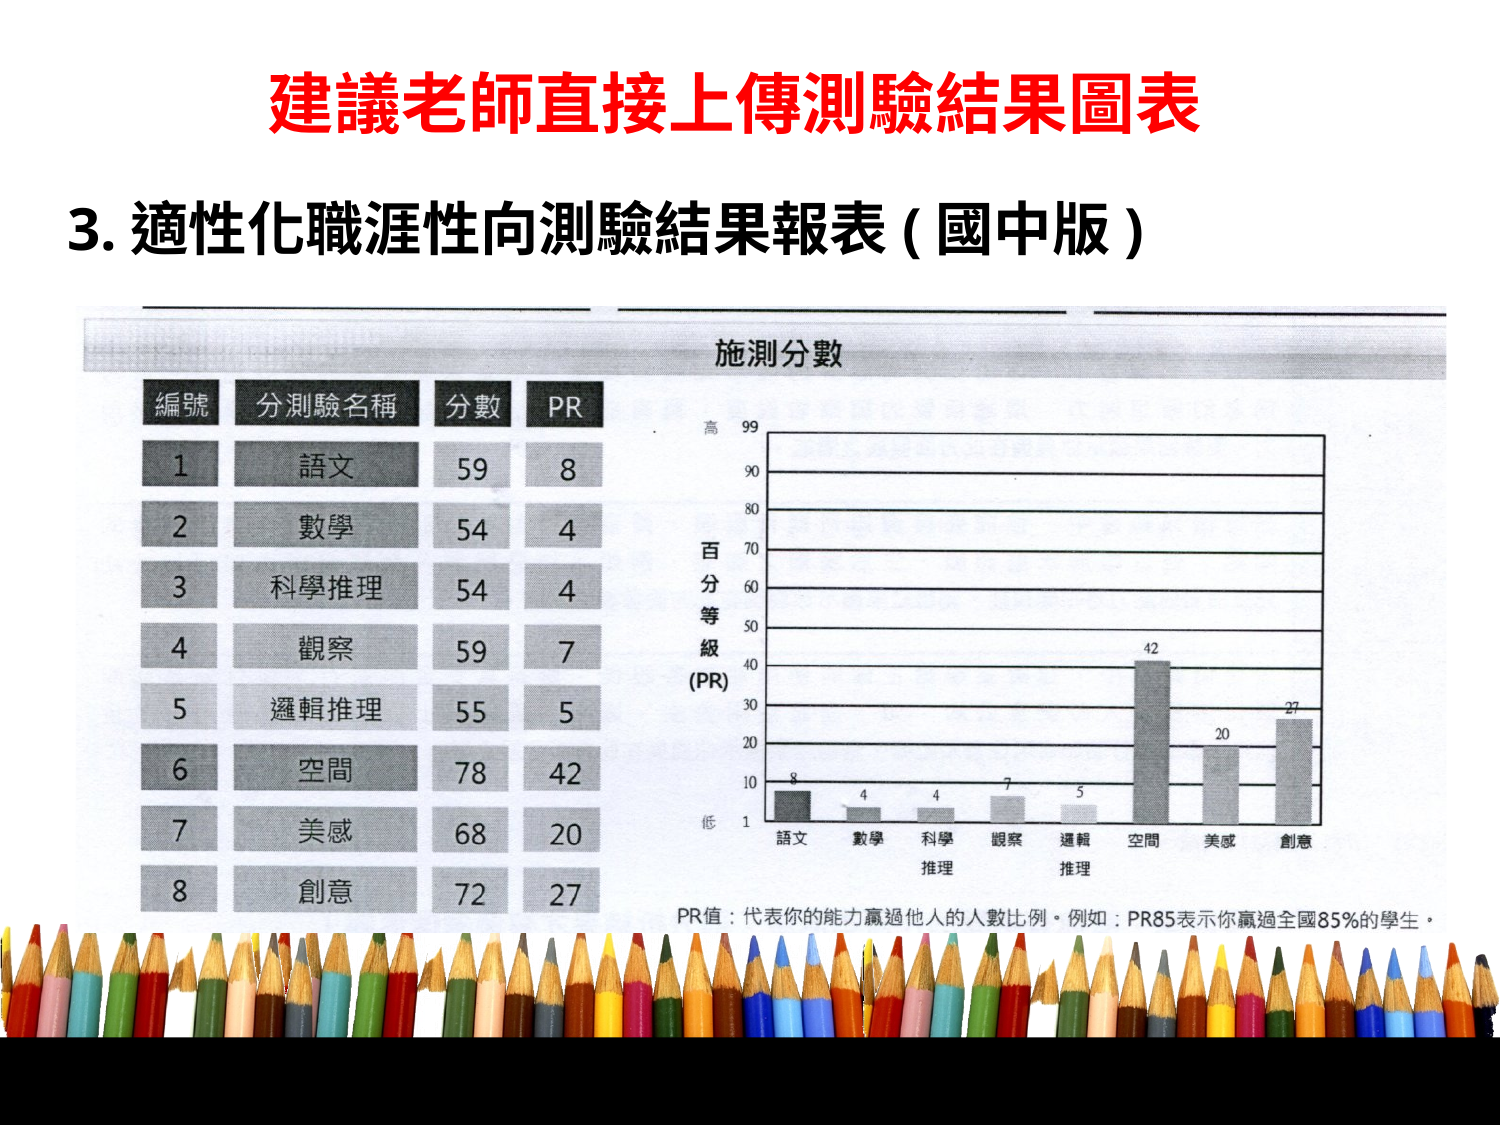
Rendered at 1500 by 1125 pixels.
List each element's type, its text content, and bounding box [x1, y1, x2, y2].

text_box 3.適性化職涯性向測驗結果報表(國中版) [52, 184, 1159, 270]
text_box 建議老師直接上傳測驗結果圖表 [253, 54, 1218, 150]
picture [0, 306, 1500, 1037]
